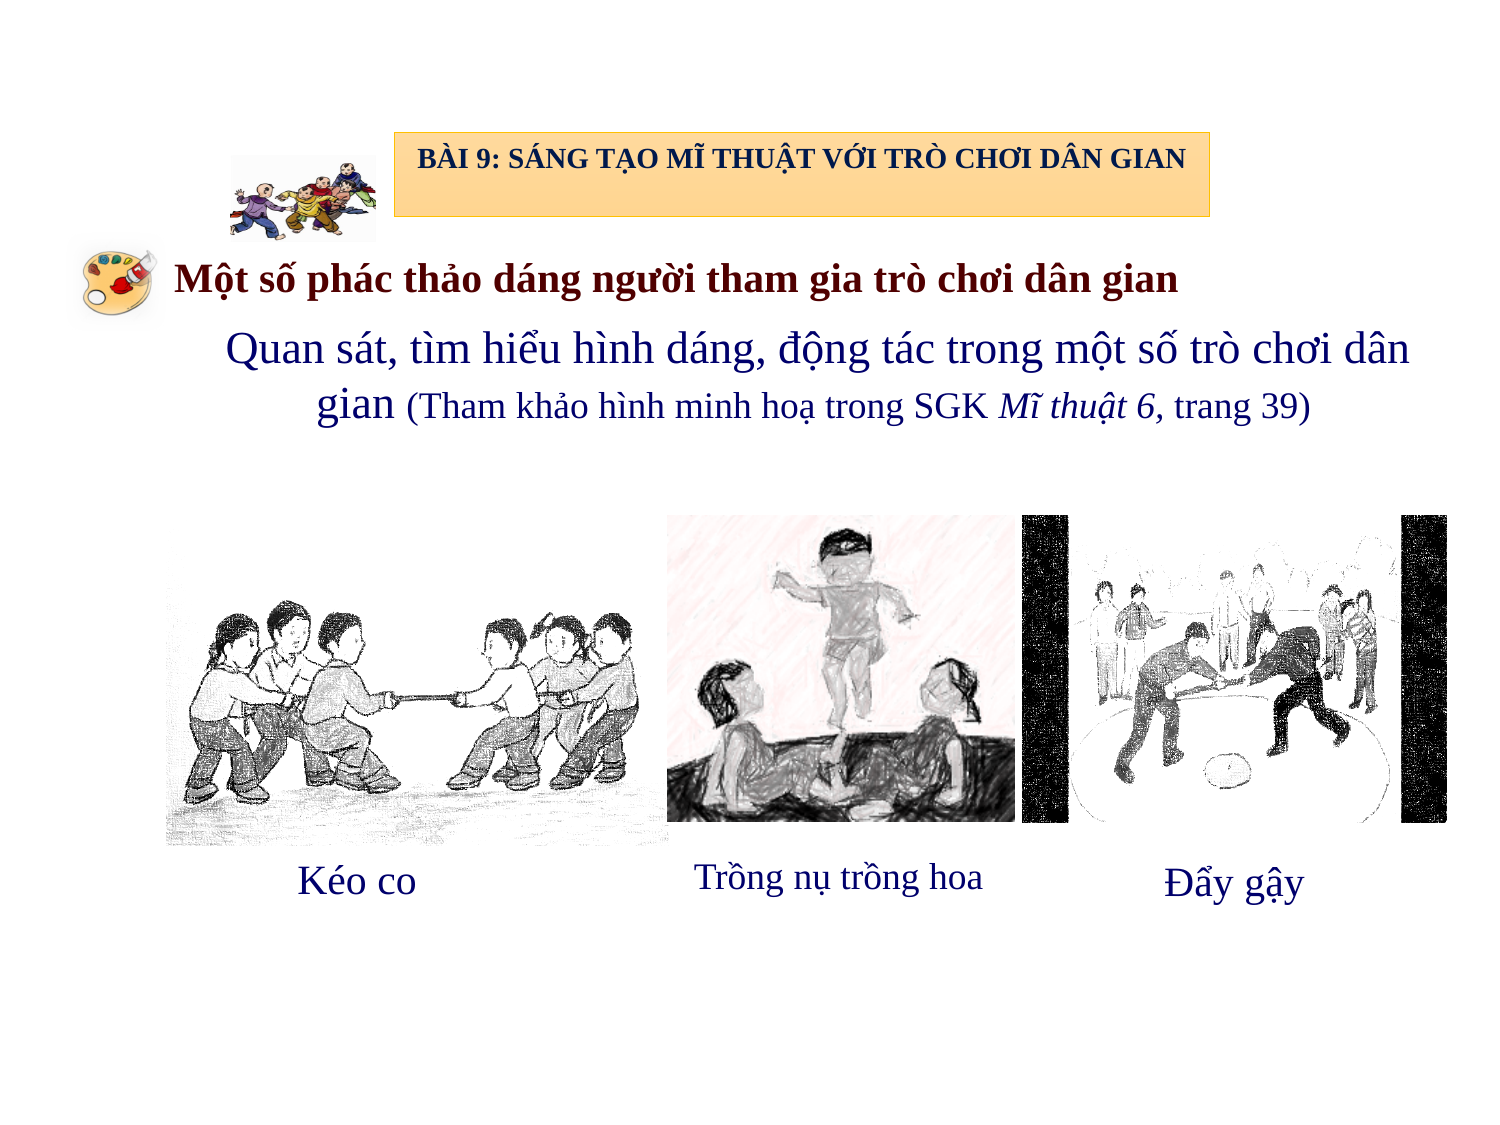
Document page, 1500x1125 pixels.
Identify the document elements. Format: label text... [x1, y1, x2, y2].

picture [1022, 515, 1447, 823]
text_box Trồng nụ trồng hoa [655, 844, 1022, 905]
text_box Một số phác thảo dáng người tham gia trò chơi dân gian [167, 243, 1353, 309]
text_box Đẩy gậy [1142, 847, 1326, 912]
text_box BÀI 9: SÁNG TẠO MĨ THUẬT VỚI TRÒ CHƠI DÂN GIAN [394, 132, 1210, 217]
picture [230, 155, 376, 242]
picture [65, 231, 167, 333]
text_box Kéo co [265, 846, 449, 911]
picture [166, 515, 1015, 846]
text_box Quan sát, tìm hiểu hình dáng, động tác trong một số trò chơi dân gian (Tham khảo hình minh hoạ trong SGK Mĩ thuật 6, trang 39) [166, 310, 1471, 436]
